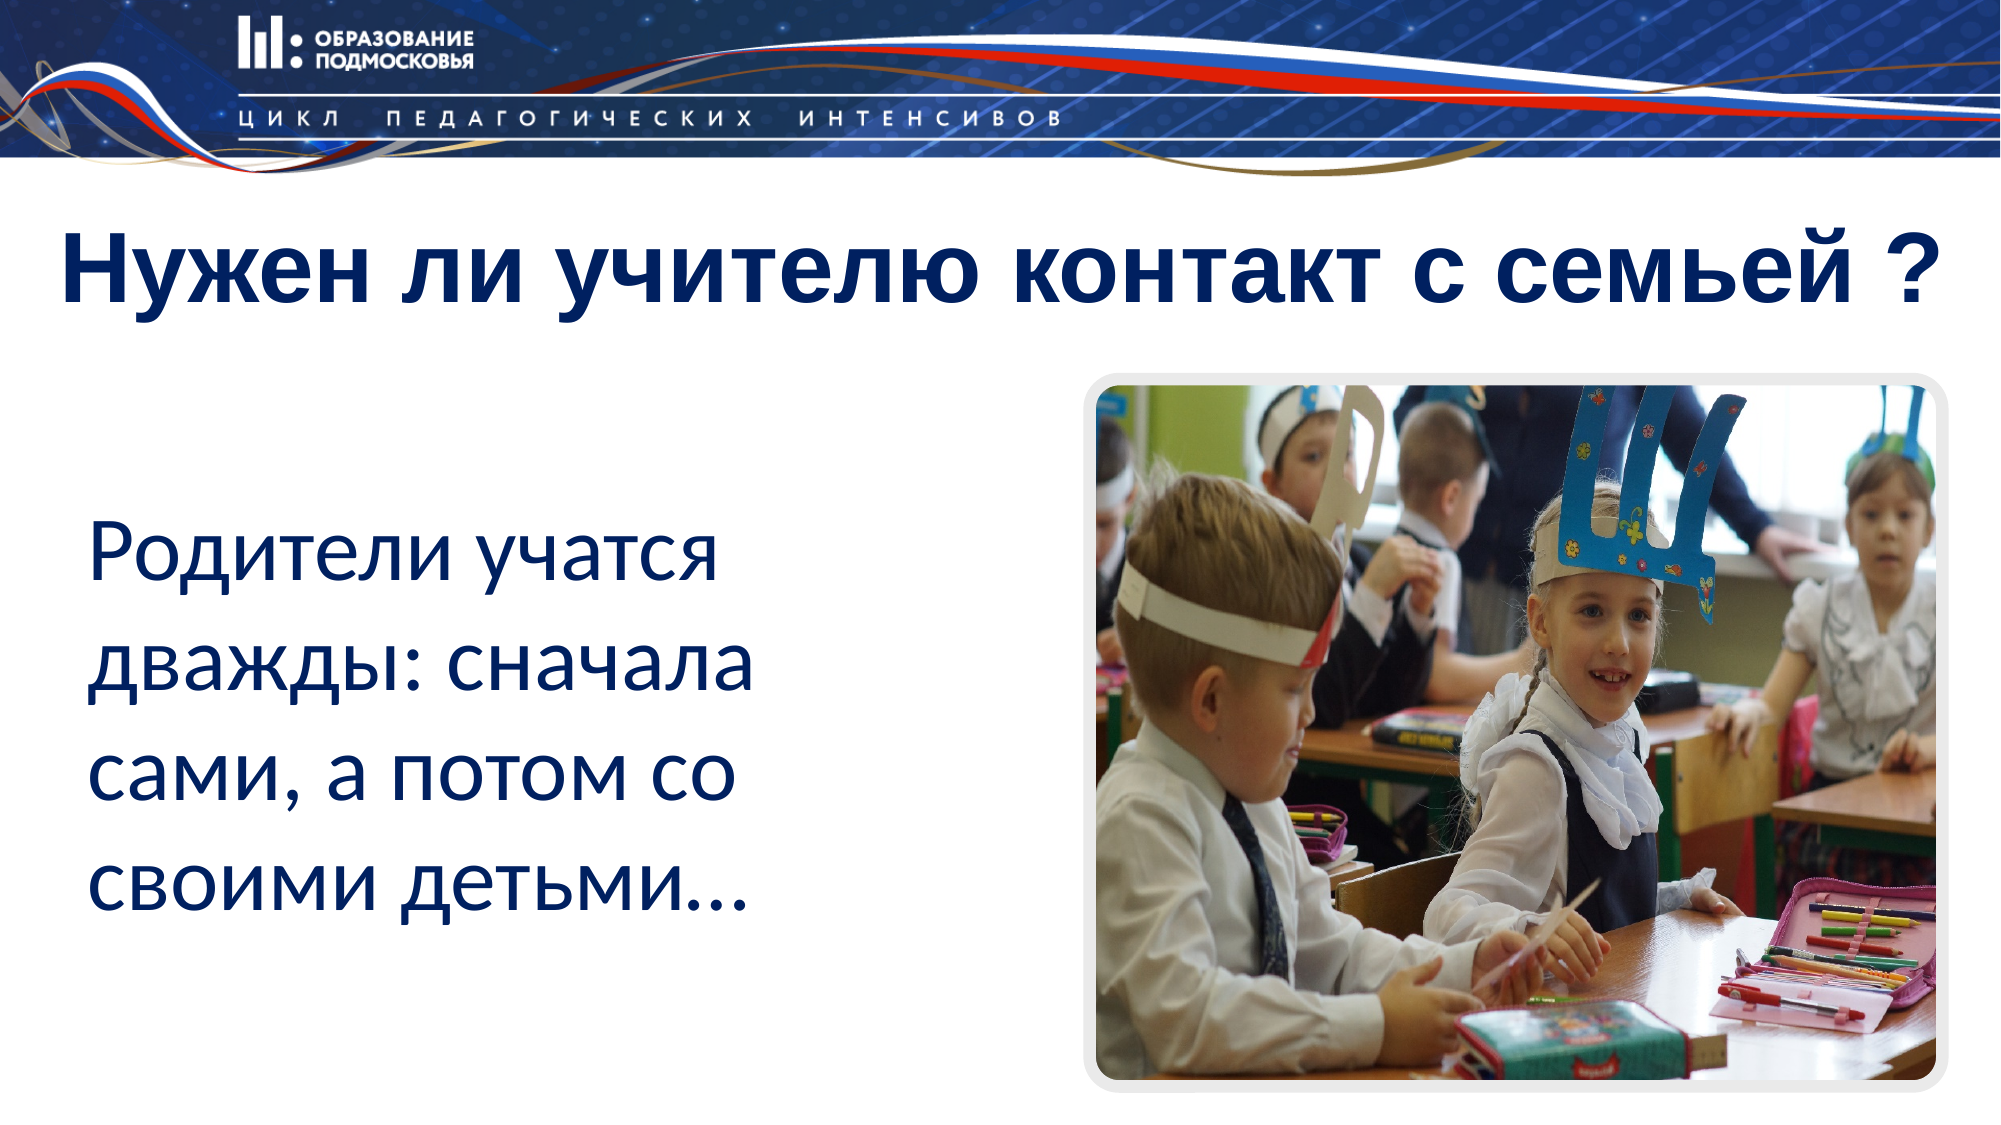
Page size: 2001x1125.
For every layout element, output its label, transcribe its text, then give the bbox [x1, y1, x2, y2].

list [1089, 379, 1943, 1087]
text_box Родители учатся Родители учатся дважды: сначала сами, а потом со своими детьми… а потом со своими детьми… [72, 340, 984, 1125]
title Нужен ли учителю контакт с семьей ? [36, 180, 1971, 360]
picture [0, 0, 2001, 1125]
